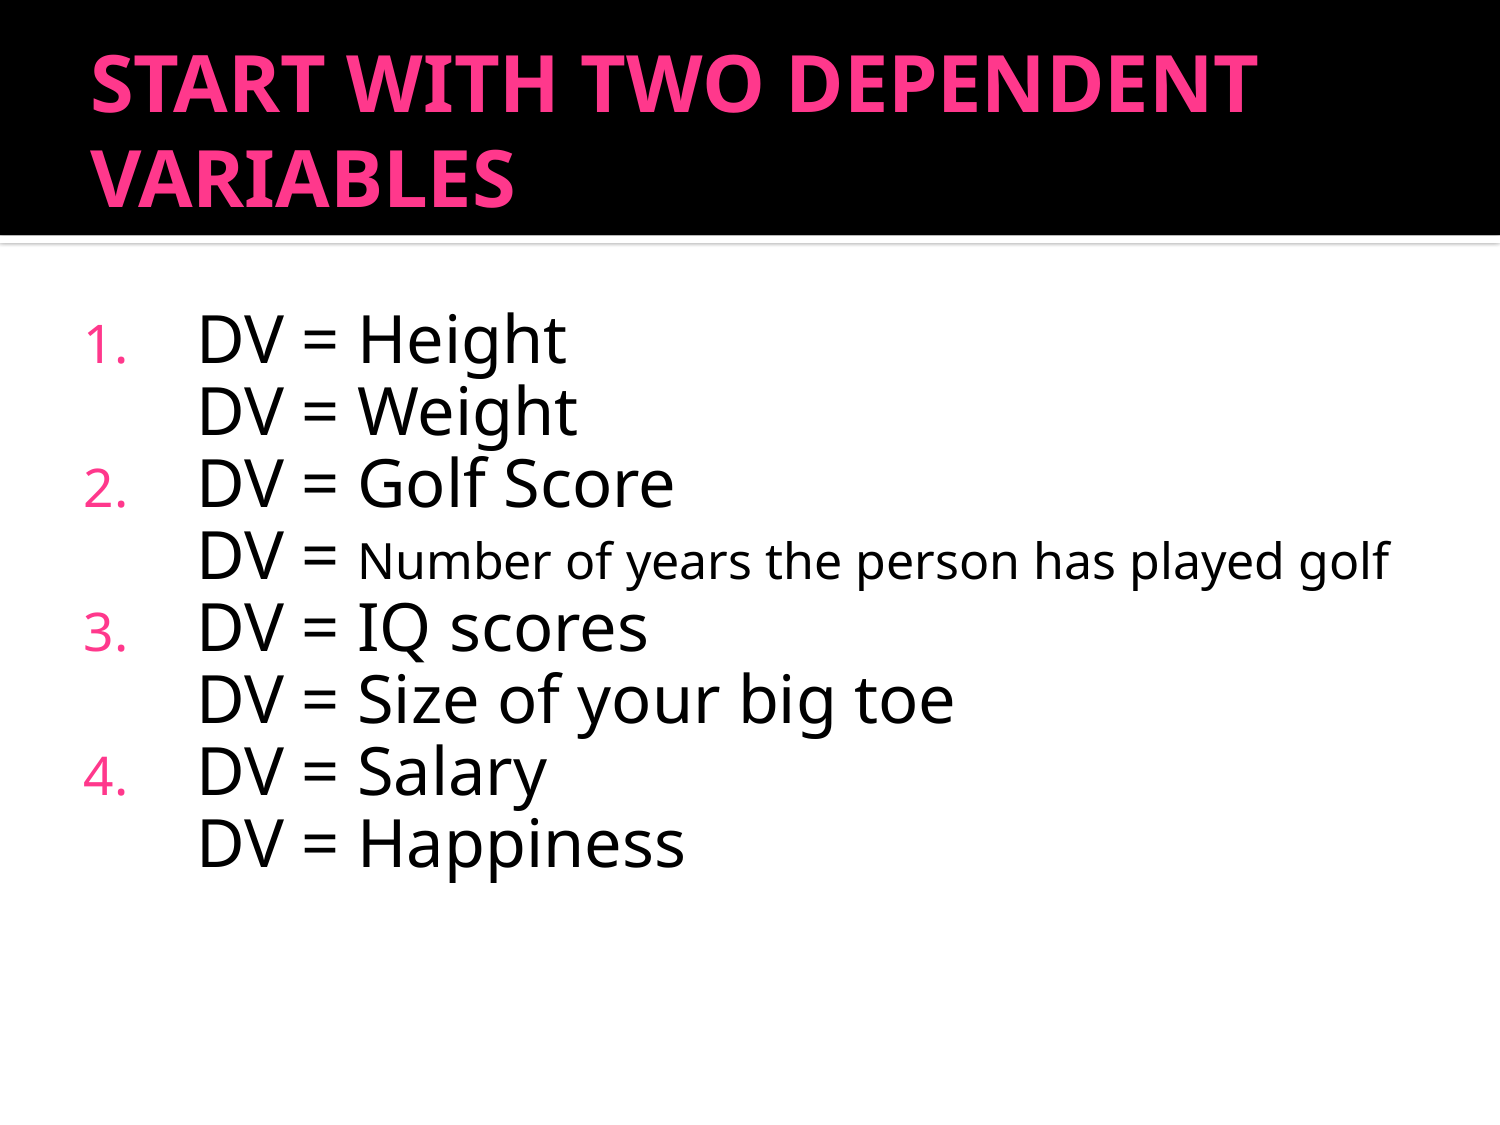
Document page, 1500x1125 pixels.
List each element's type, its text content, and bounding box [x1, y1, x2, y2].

list DV = Height DV = Weight DV = Golf Score DV = Number of years the person has played golf DV = IQ scores DV = Size of your big toe DV = Salary DV = Happiness [75, 291, 1425, 1050]
title START WITH TWO DEPENDENT VARIABLES [75, 25, 1425, 231]
